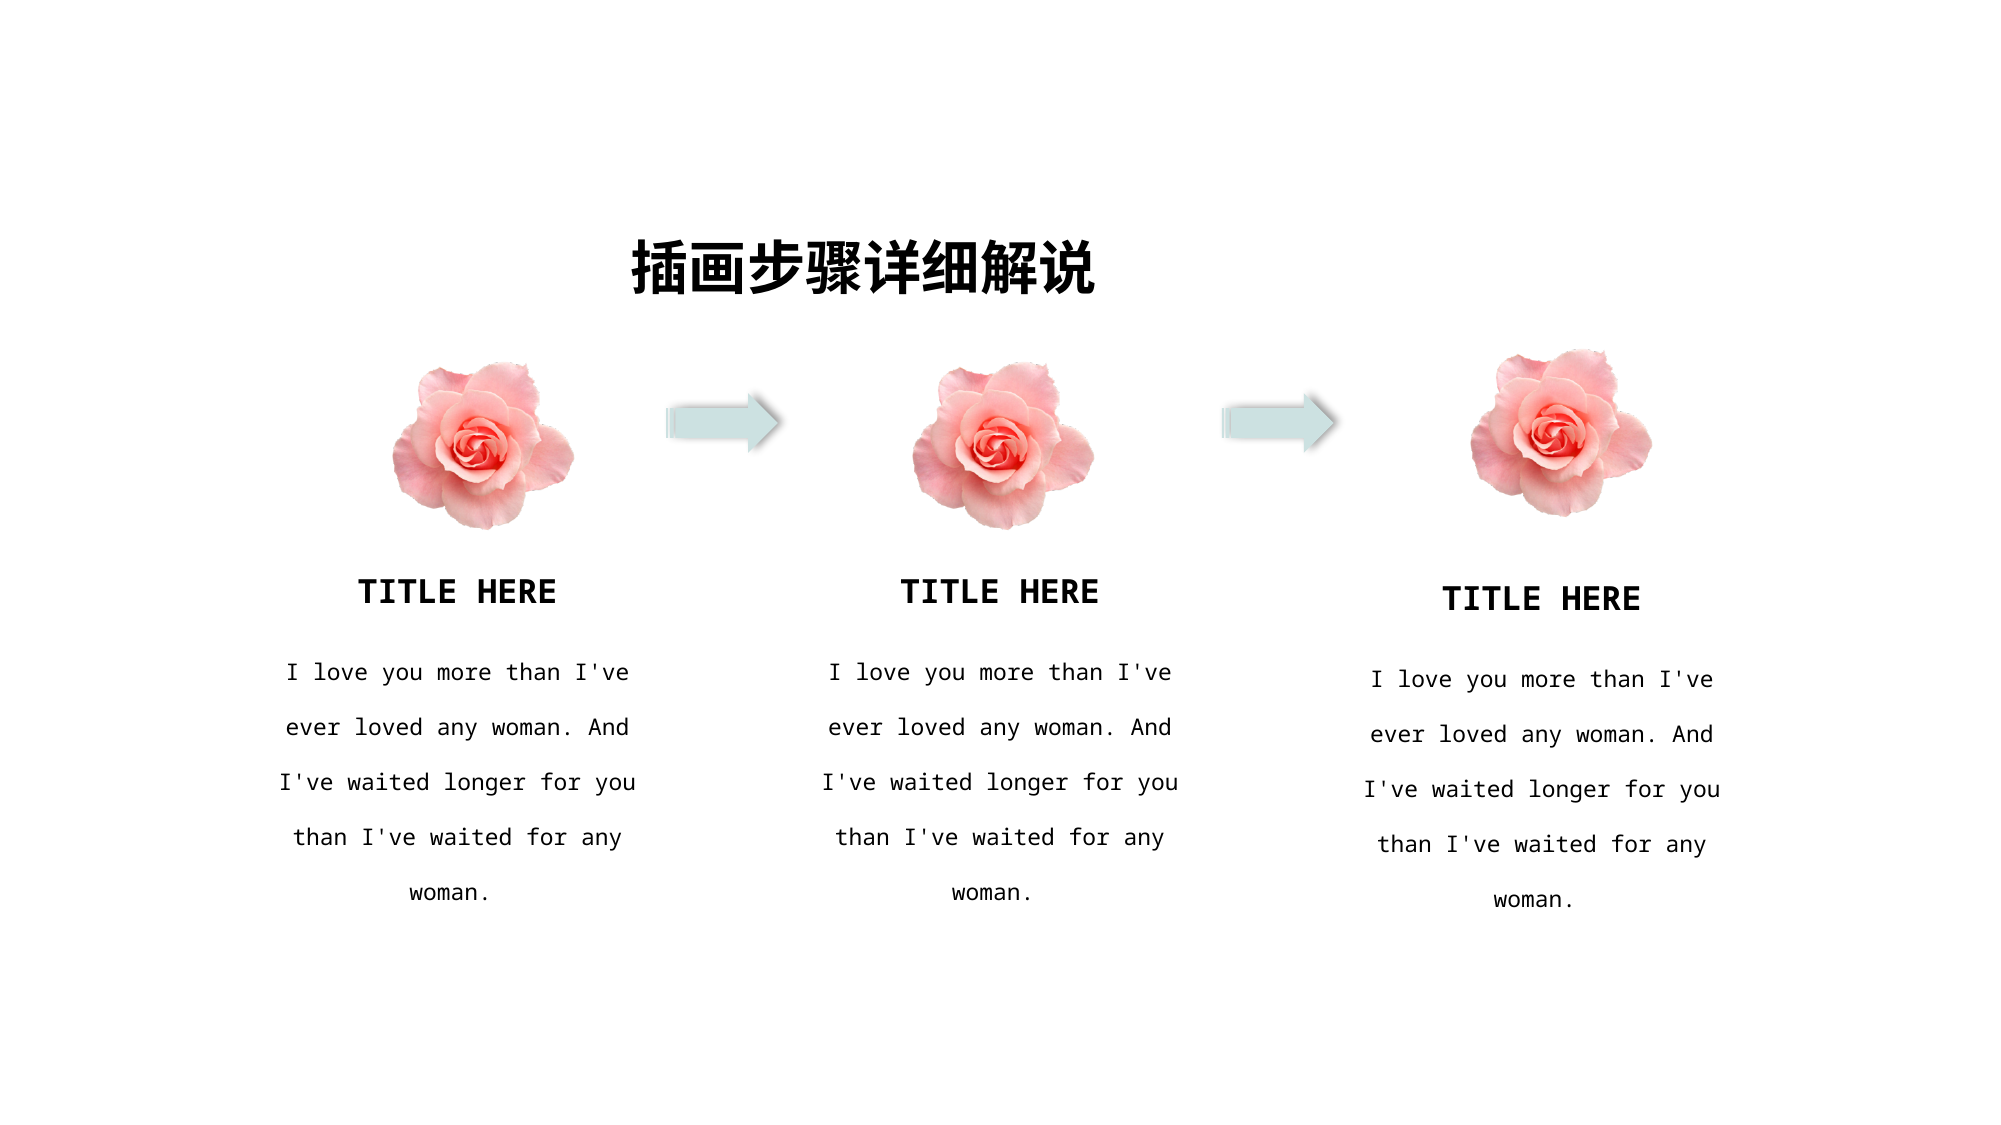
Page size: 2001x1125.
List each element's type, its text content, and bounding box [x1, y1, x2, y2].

text_box TITLE HERE [1427, 569, 1657, 625]
text_box 插画步骤详细解说 [615, 189, 1407, 309]
picture [1434, 345, 1665, 519]
text_box TITLE HERE [885, 562, 1115, 618]
picture [875, 358, 1107, 532]
text_box I love you more than I've ever loved any woman. And I've waited longer for you than I've waited for any woman. [799, 622, 1201, 913]
text_box [1221, 390, 1336, 456]
text_box I love you more than I've ever loved any woman. And I've waited longer for you than I've waited for any woman. [256, 622, 659, 913]
text_box [665, 390, 780, 456]
picture [356, 358, 587, 532]
text_box TITLE HERE [342, 562, 573, 618]
text_box I love you more than I've ever loved any woman. And I've waited longer for you than I've waited for any woman. [1341, 630, 1743, 920]
